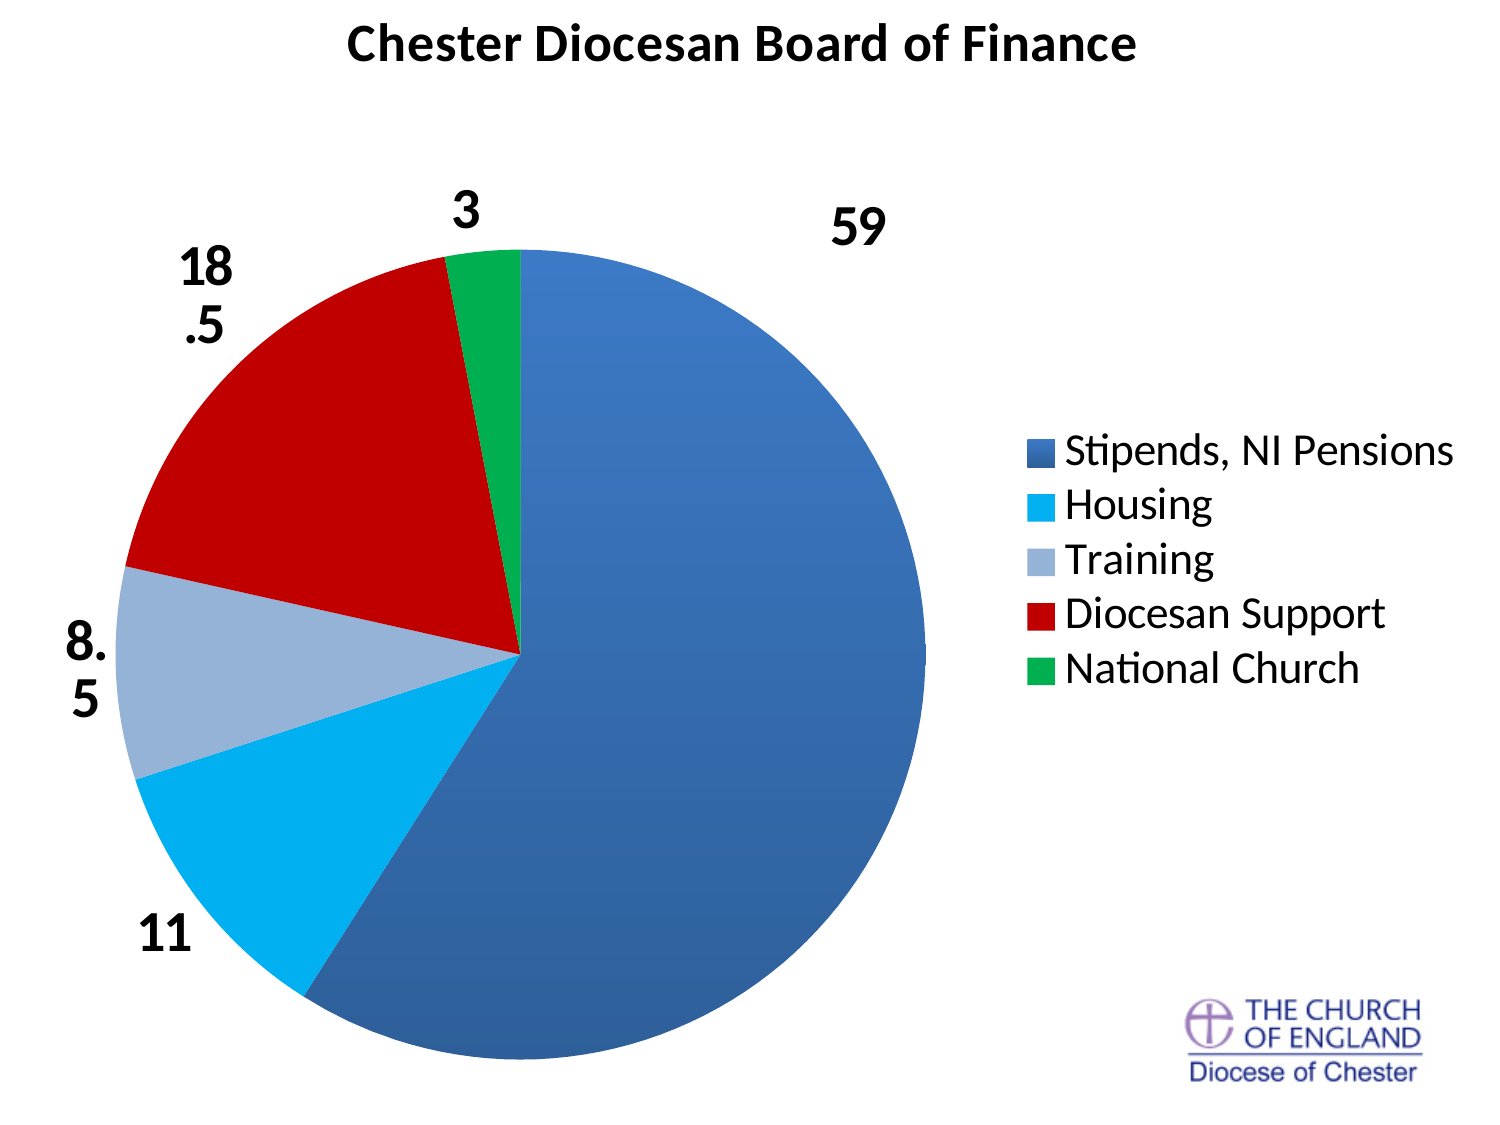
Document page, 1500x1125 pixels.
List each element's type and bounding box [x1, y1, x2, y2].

picture [1163, 987, 1449, 1096]
chart [6, 0, 1482, 1125]
